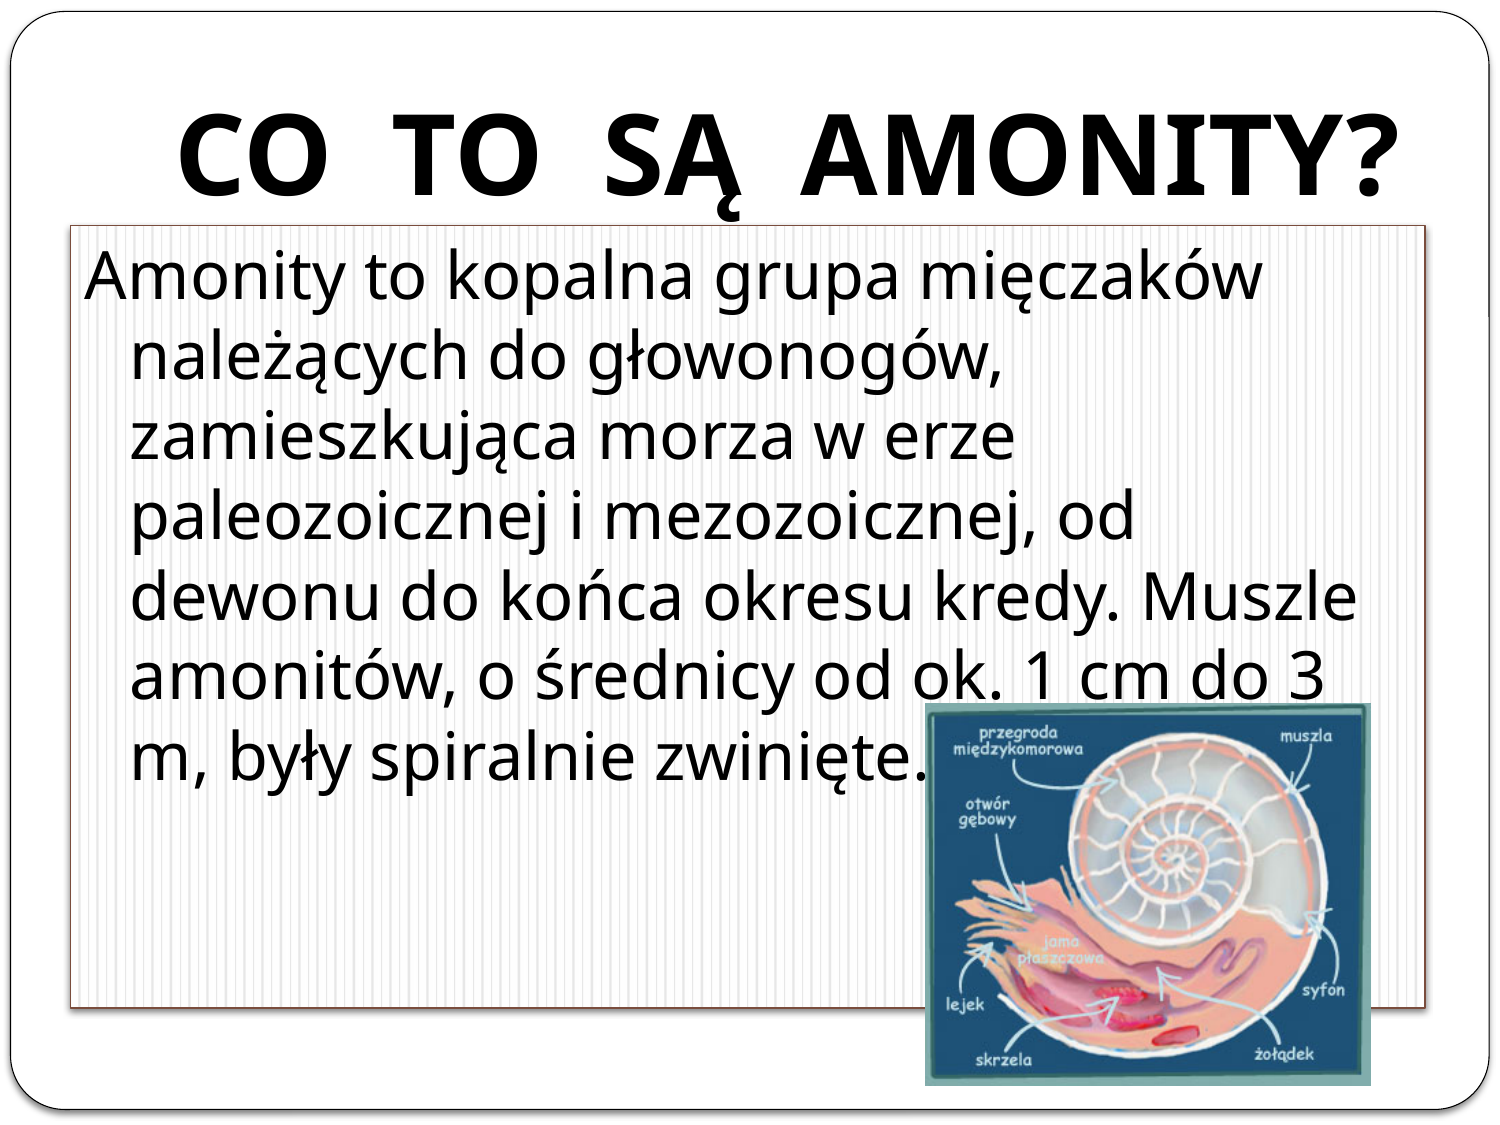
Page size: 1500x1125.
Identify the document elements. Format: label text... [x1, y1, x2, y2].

picture [925, 702, 1371, 1086]
list Amonity to kopalna grupa mięczaków należących do głowonogów, zamieszkująca morza w erze paleozoicznej i mezozoicznej, od dewonu do końca okresu kredy. Muszle amonitów, o średnicy od ok. 1 cm do 3 m, były spiralnie zwinięte. [70, 225, 1426, 1009]
title CO TO SĄ AMONITY? [150, 45, 1425, 223]
